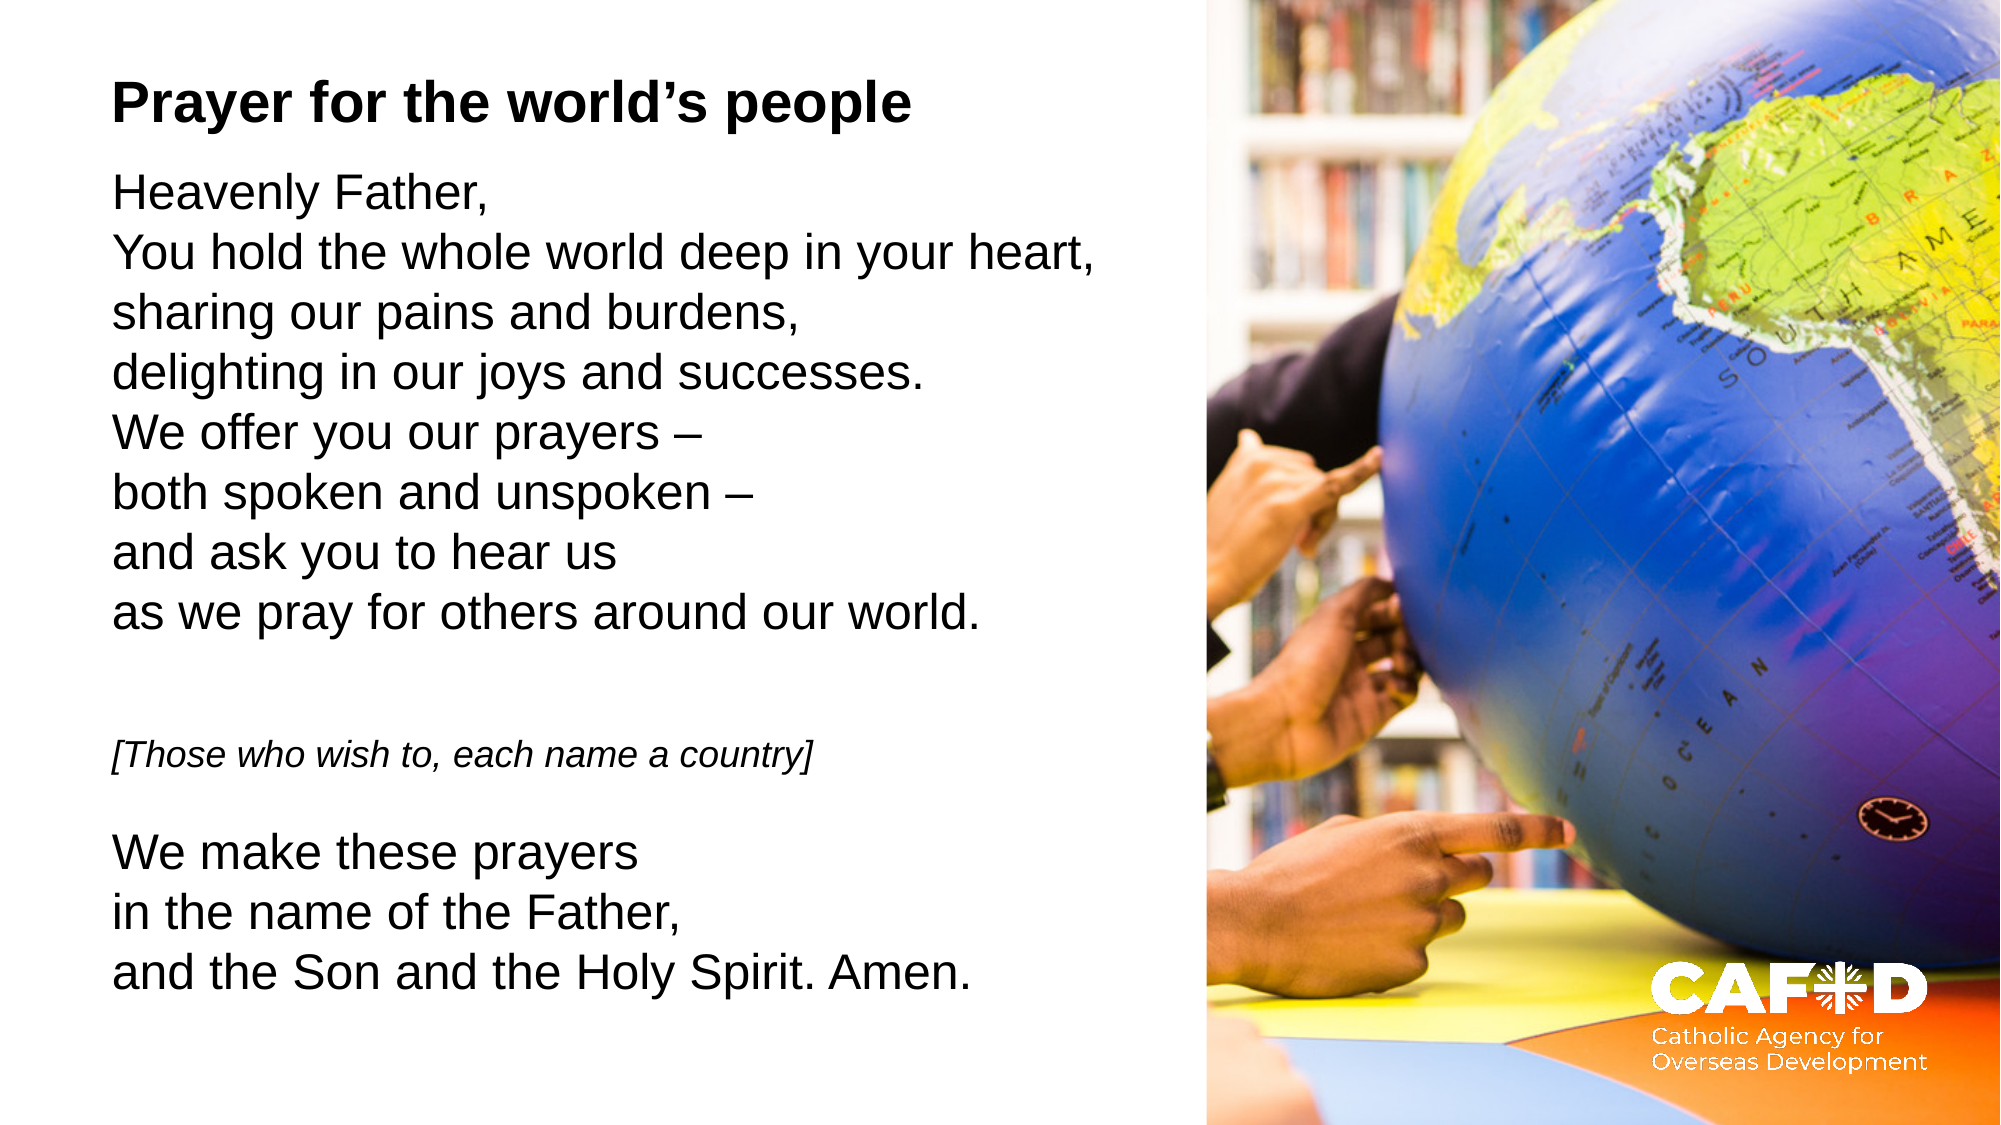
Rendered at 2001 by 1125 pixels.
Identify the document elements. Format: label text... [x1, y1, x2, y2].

text_box Prayer for the world’s people Heavenly Father, You hold the whole world deep in your heart, sharing our pains and burdens, delighting in our joys and successes. We offer you our prayers – both spoken and unspoken – and ask you to hear us as we pray for others around our world. [Those who wish to, each name a country] We make these prayers in the name of the Father, and the Son and the Holy Spirit. Amen. [97, 57, 1196, 1007]
picture [1206, 0, 2000, 1125]
